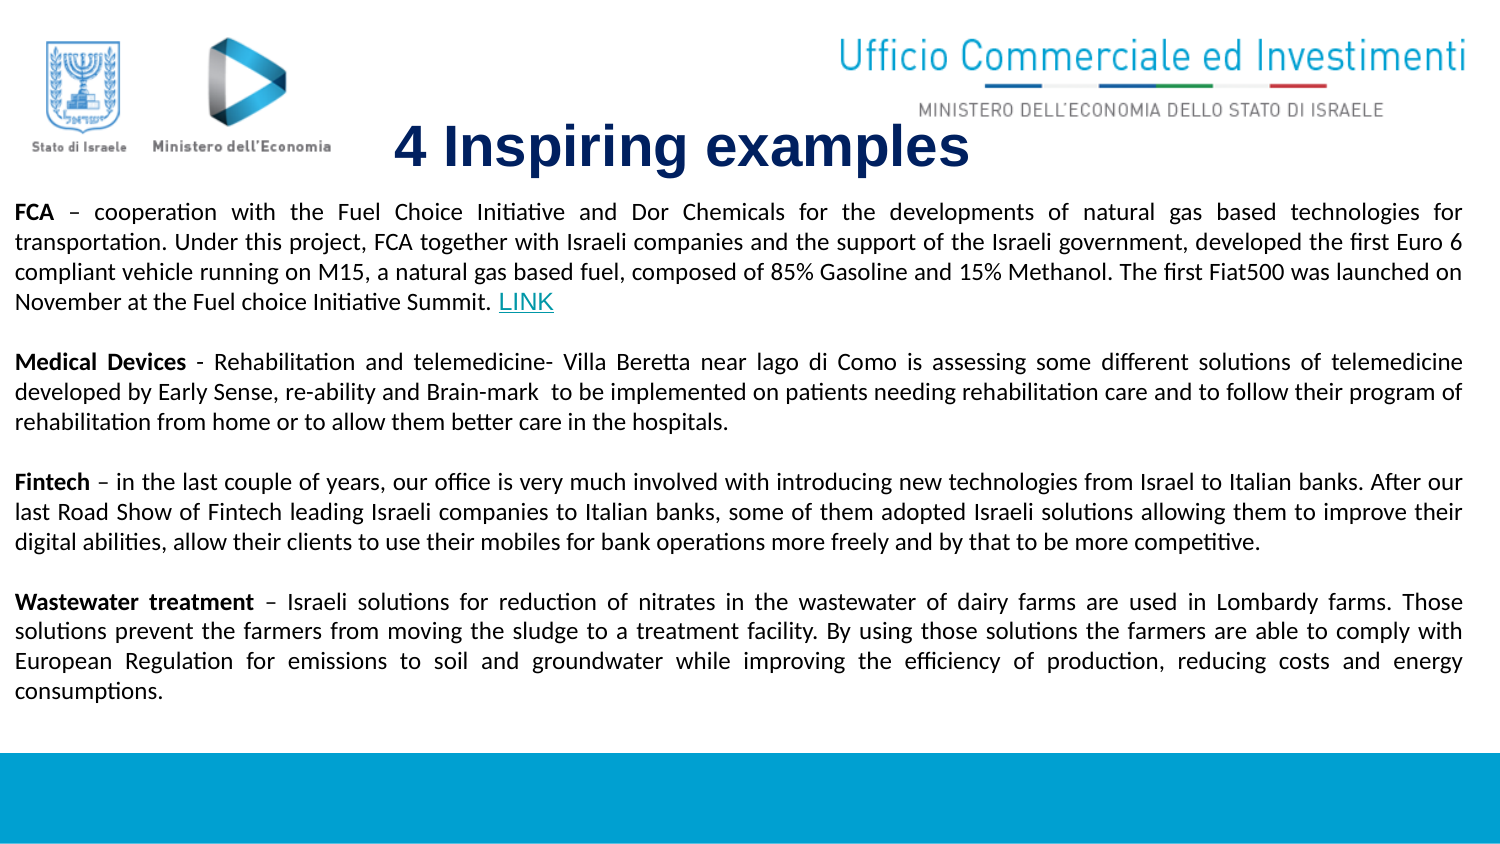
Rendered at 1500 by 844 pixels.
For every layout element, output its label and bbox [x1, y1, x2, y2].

text_box [0, 20, 1500, 844]
